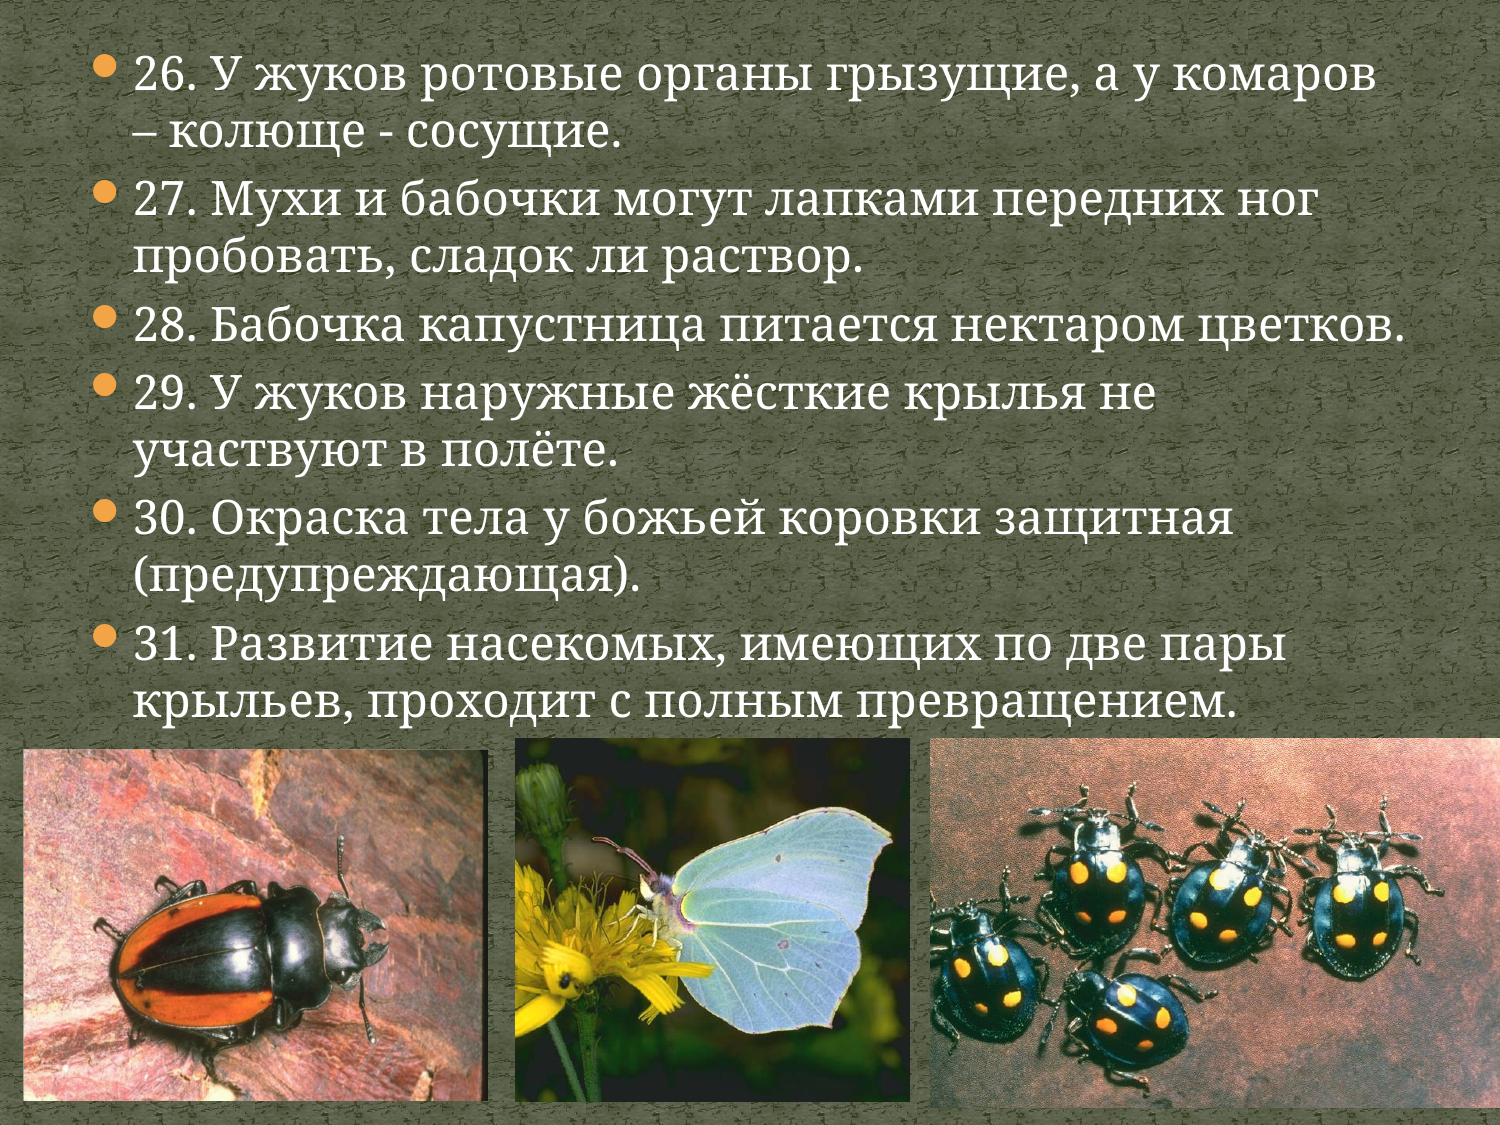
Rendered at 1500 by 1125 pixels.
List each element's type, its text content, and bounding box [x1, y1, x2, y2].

picture [930, 738, 1500, 1108]
picture [24, 695, 488, 1125]
picture [515, 738, 910, 1102]
list 26. У жуков ротовые органы грызущие, а у комаров – колюще - сосущие. 27. Мухи и бабочки могут лапками передних ног пробовать, сладок ли раствор. 28. Бабочка капустница питается нектаром цветков. 29. У жуков наружные жёсткие крылья не участвуют в полёте. 30. Окраска тела у божьей коровки защитная (предупреждающая). 31. Развитие насекомых, имеющих по две пары крыльев, проходит с полным превращением. [75, 35, 1425, 750]
